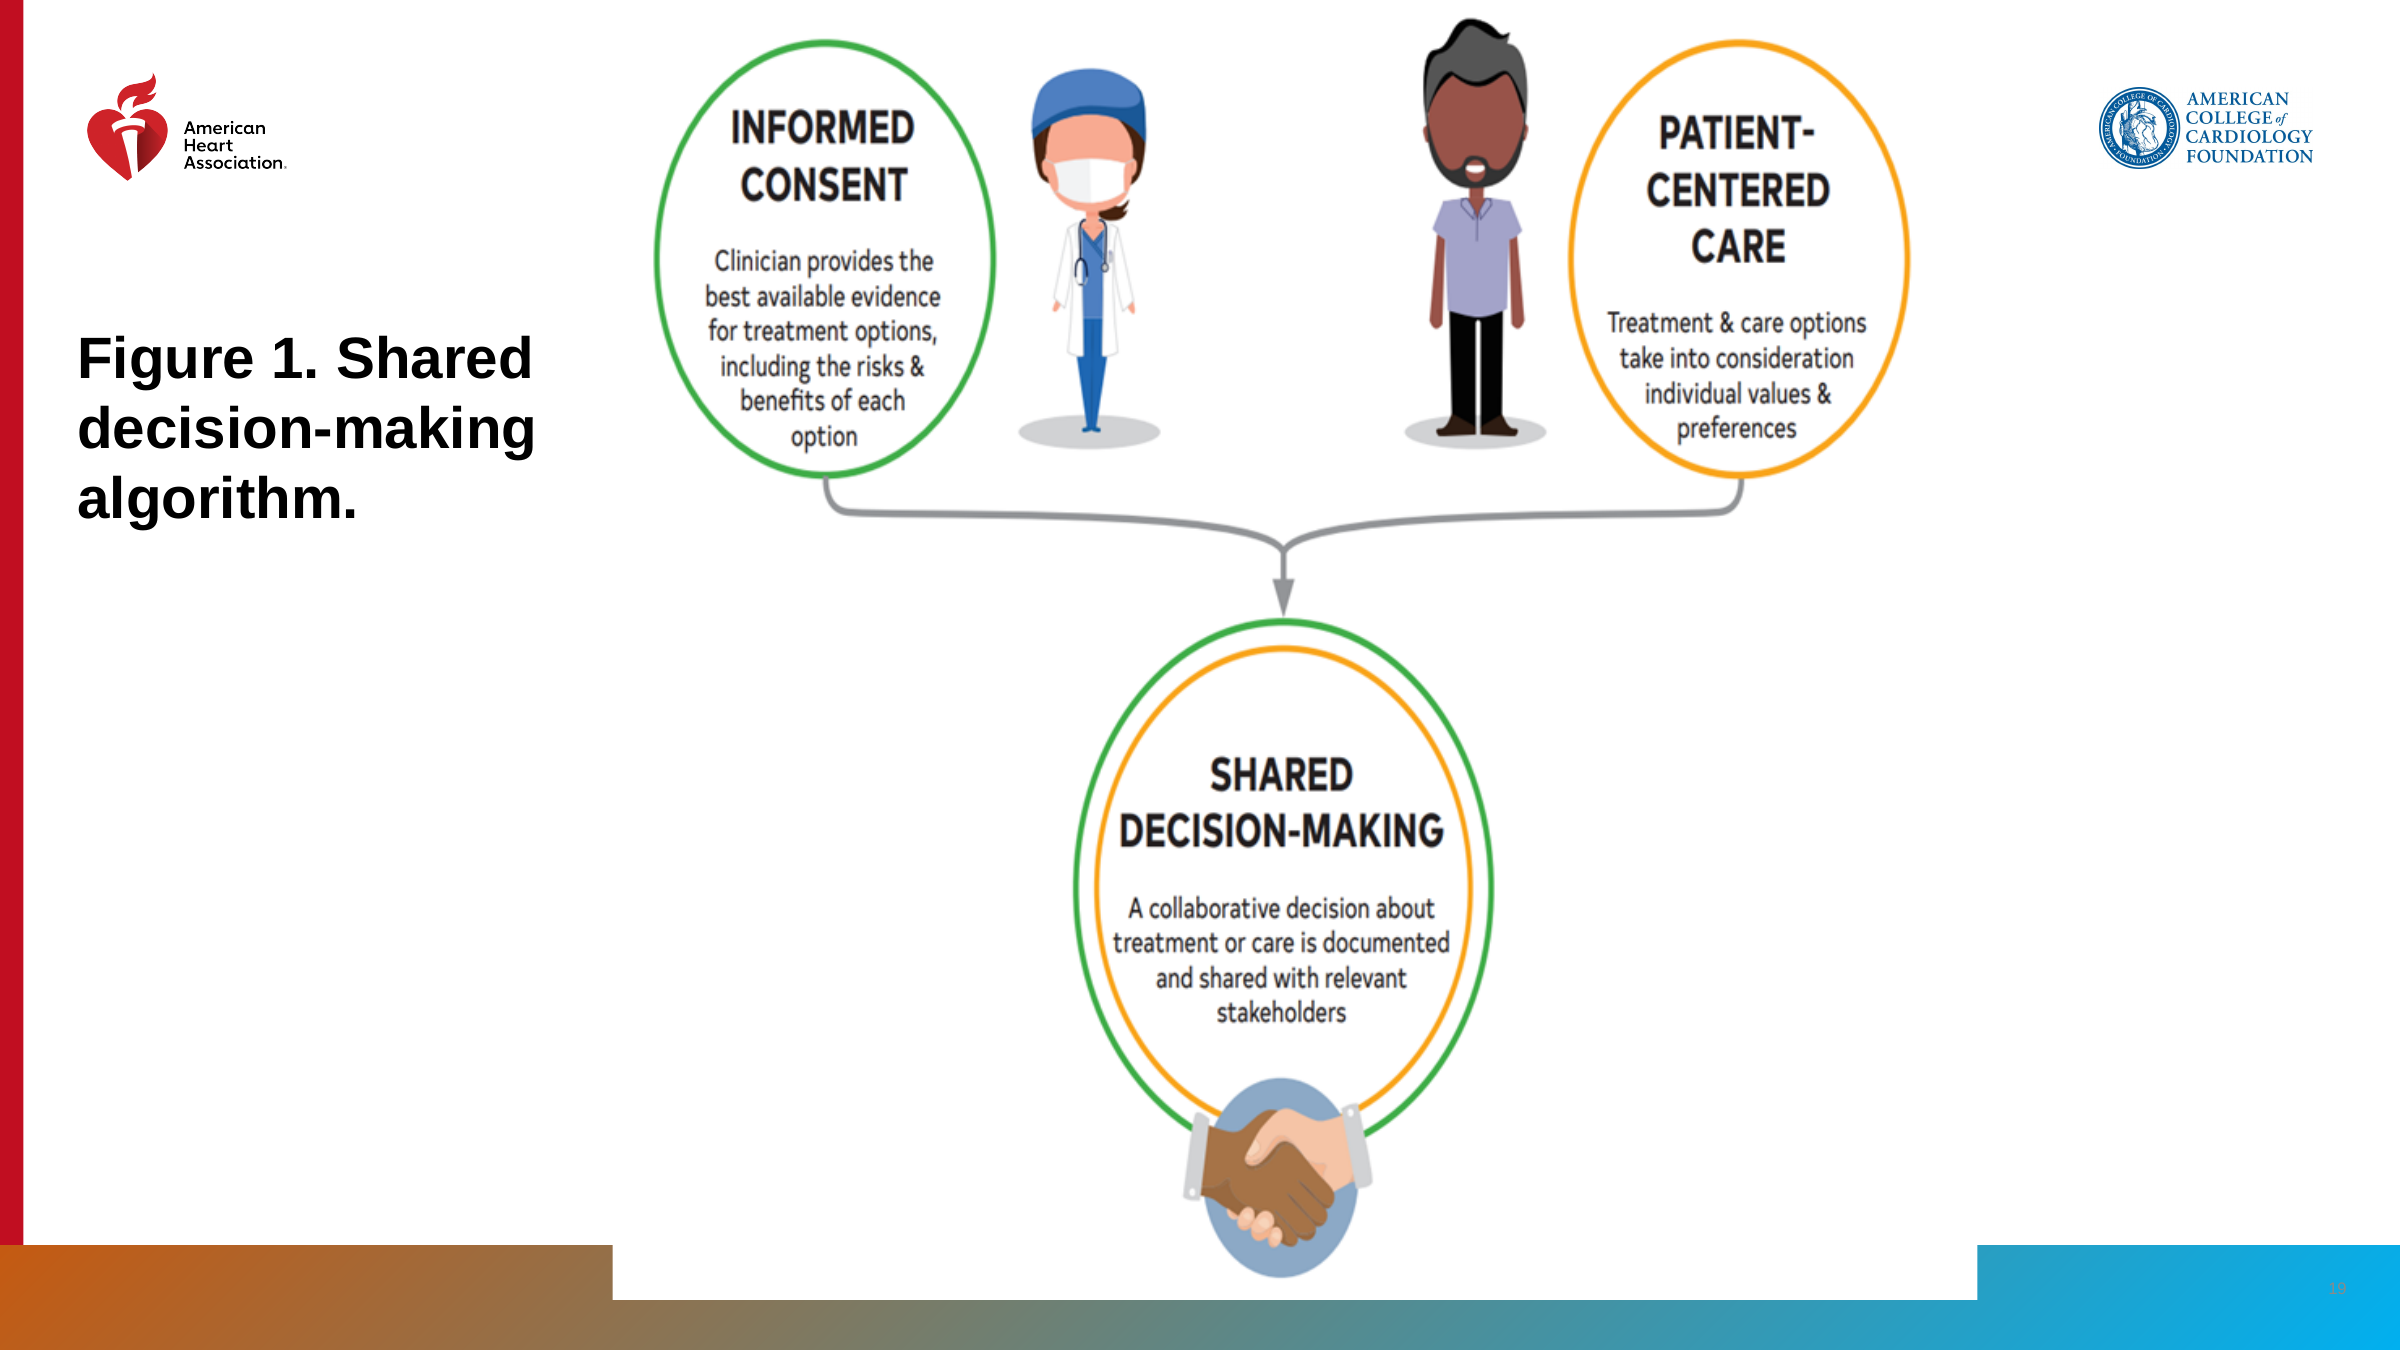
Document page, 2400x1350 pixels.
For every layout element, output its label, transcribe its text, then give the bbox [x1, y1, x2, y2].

text_box Figure 1. Shared decision-making algorithm. [62, 312, 563, 538]
picture [87, 72, 287, 181]
picture [612, 7, 1978, 1301]
slide_number ‹#› [2301, 1251, 2374, 1324]
picture [2099, 87, 2313, 169]
